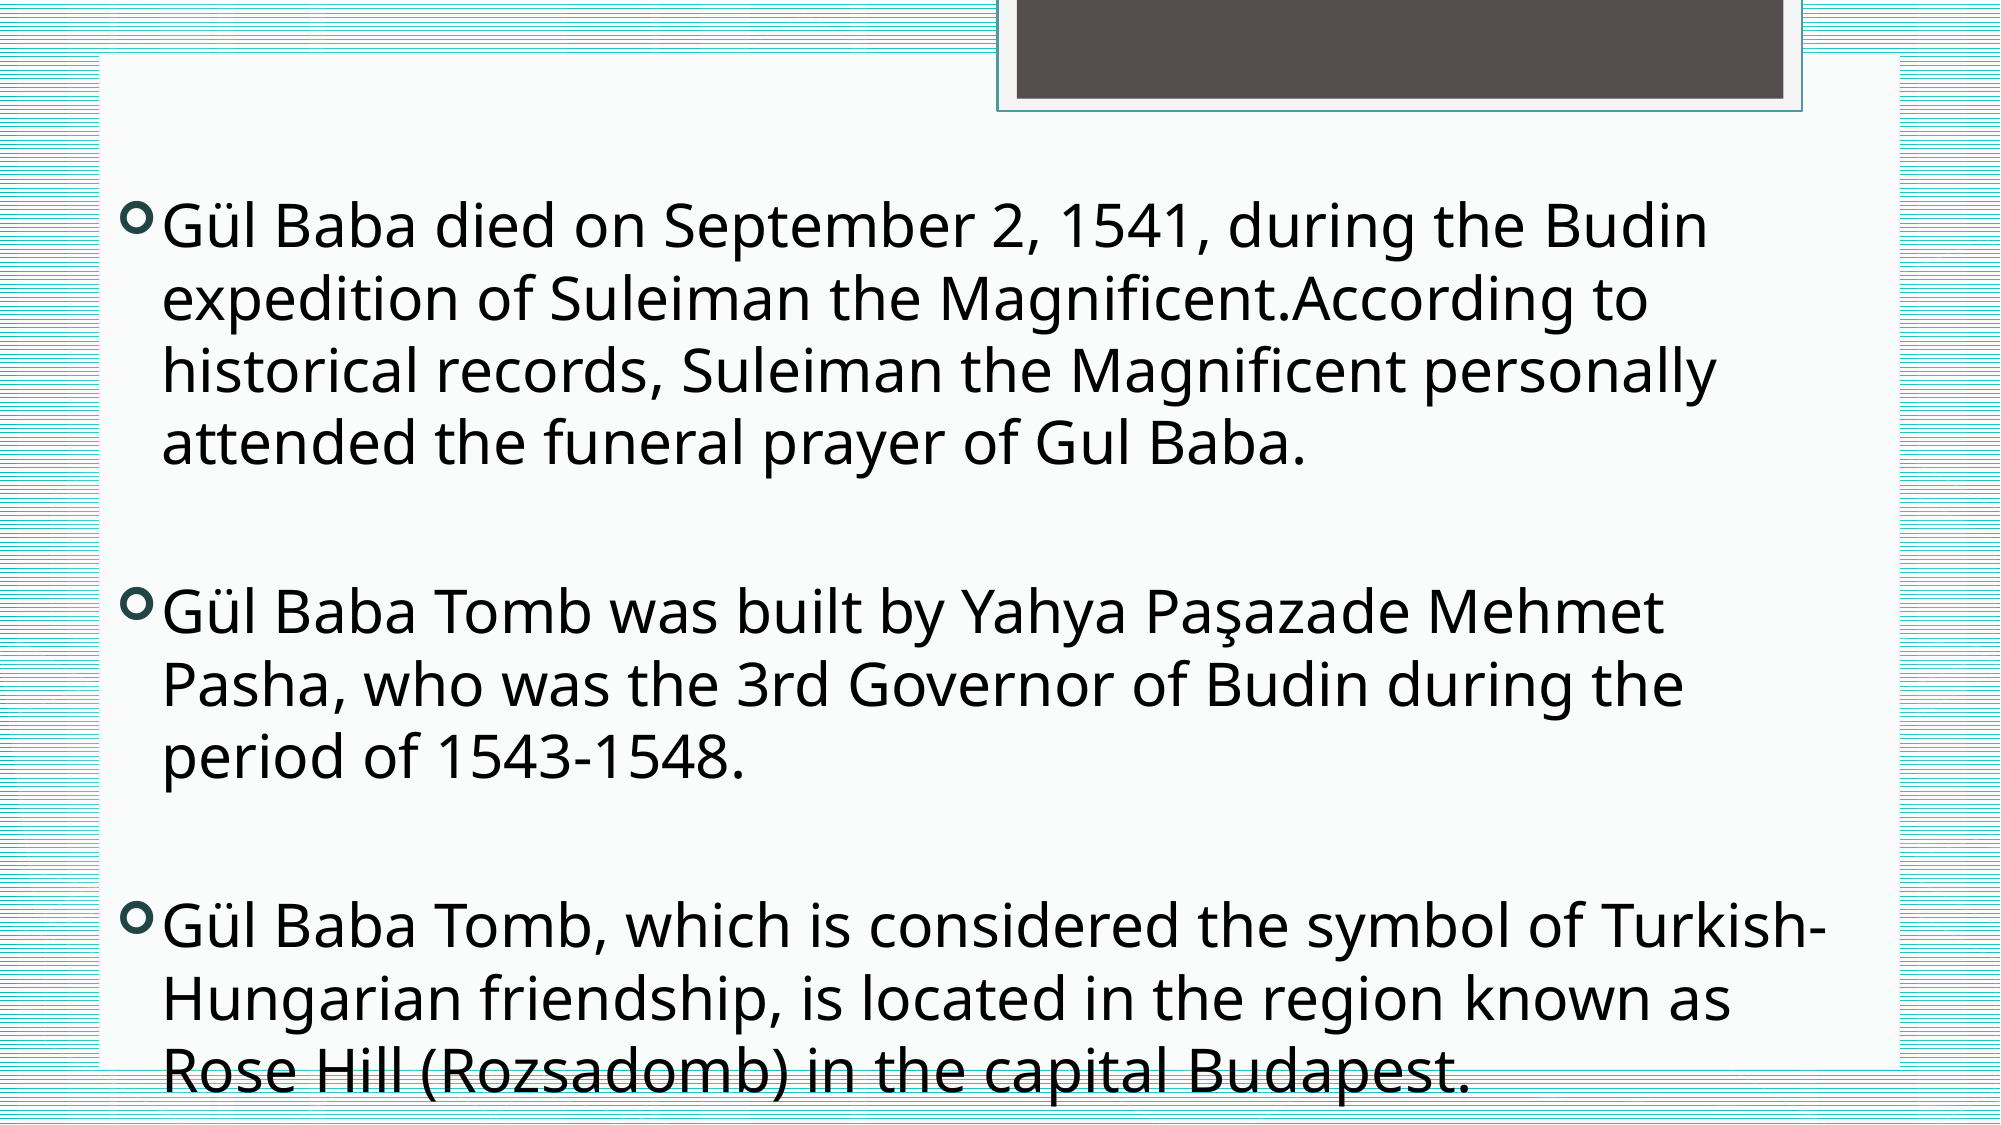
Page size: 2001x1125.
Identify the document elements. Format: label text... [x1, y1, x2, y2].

list Gül Baba died on September 2, 1541, during the Budin expedition of Suleiman the Magnificent.According to historical records, Suleiman the Magnificent personally attended the funeral prayer of Gul Baba. Gül Baba Tomb was built by Yahya Paşazade Mehmet Pasha, who was the 3rd Governor of Budin during the period of 1543-1548. Gül Baba Tomb, which is considered the symbol of Turkish-Hungarian friendship, is located in the region known as Rose Hill (Rozsadomb) in the capital Budapest. [89, 179, 1862, 1043]
